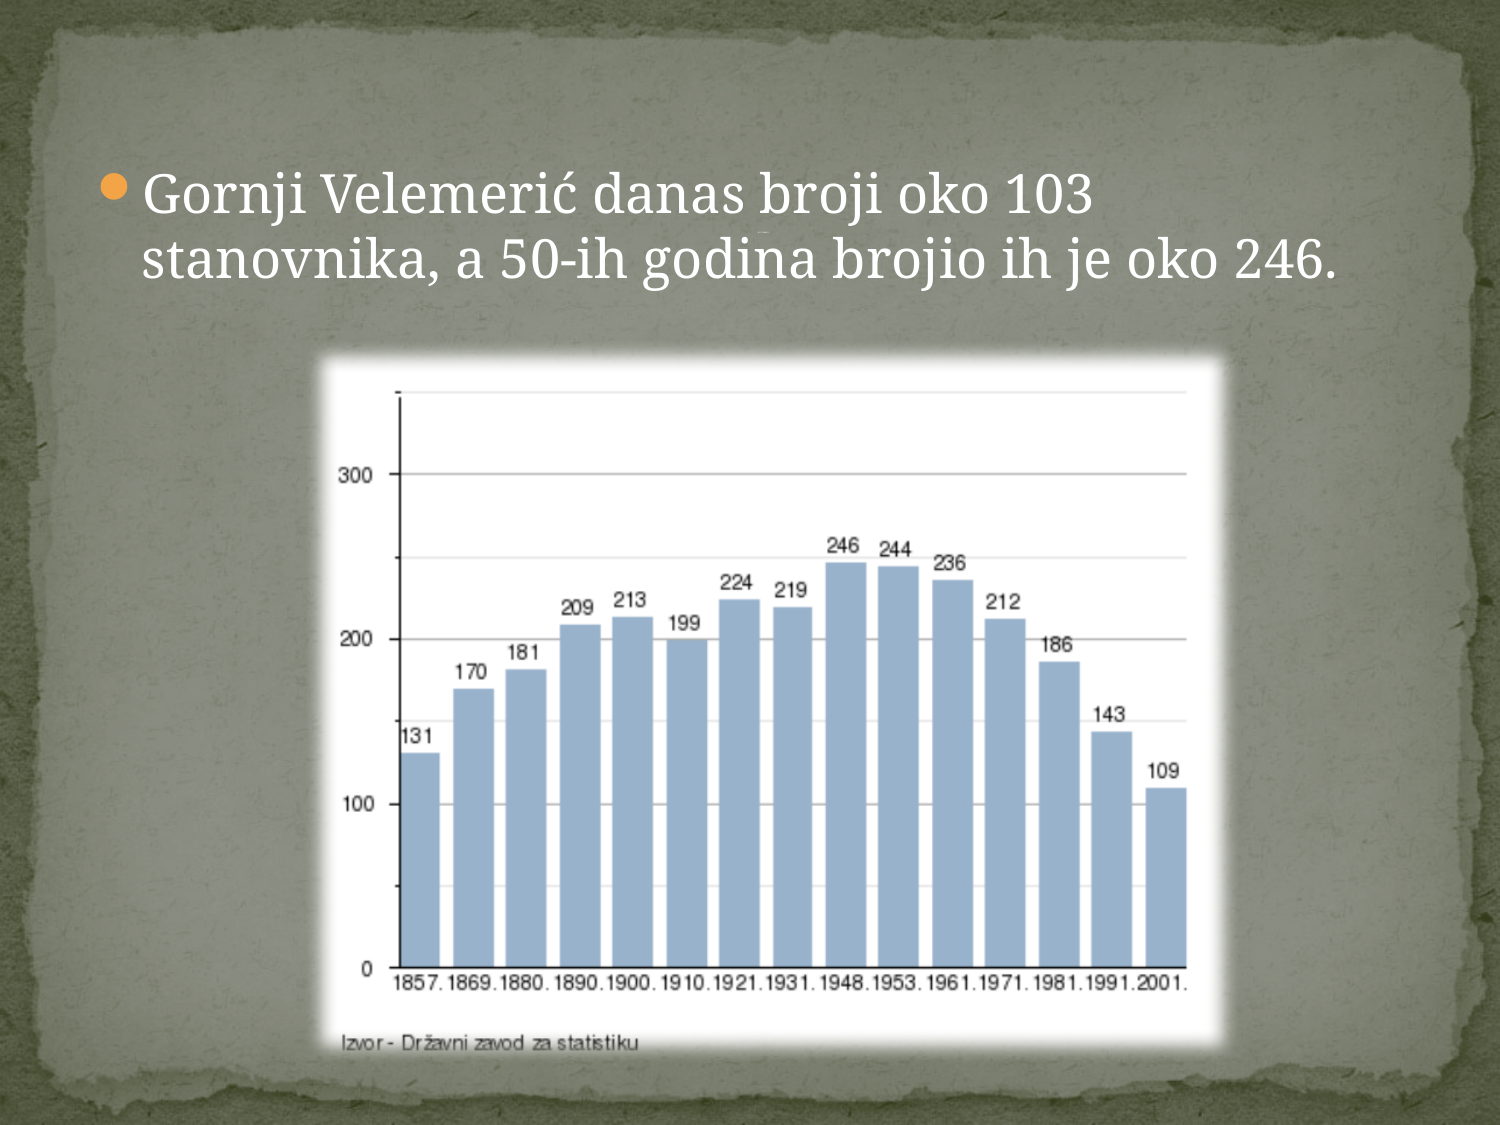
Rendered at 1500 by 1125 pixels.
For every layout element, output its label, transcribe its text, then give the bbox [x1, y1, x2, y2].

title STANOVNIŠTVO [88, 19, 1439, 245]
list Gornji Velemerić danas broji oko 103 stanovnika, a 50-ih godina brojio ih je oko 246. [82, 152, 1407, 1043]
picture [305, 341, 1242, 1062]
